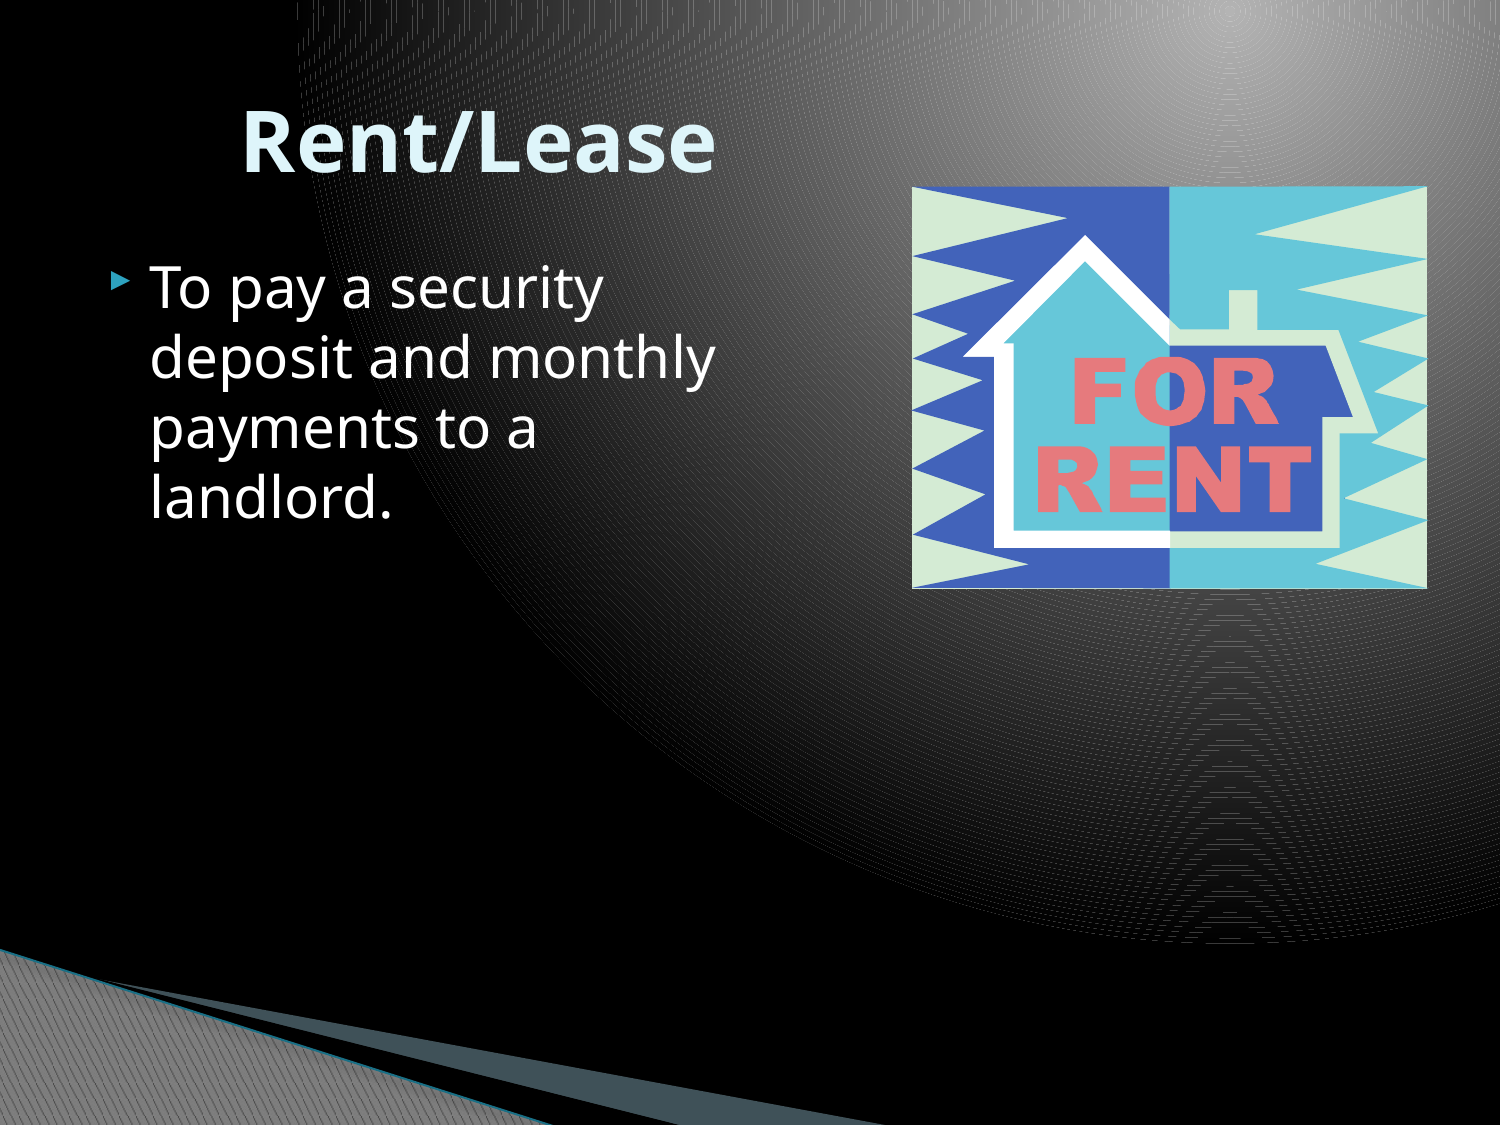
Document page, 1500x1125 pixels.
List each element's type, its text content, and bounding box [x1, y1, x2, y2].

list To pay a security deposit and monthly payments to a landlord. [75, 243, 738, 986]
picture [0, 952, 543, 1125]
title Rent/Lease [75, 45, 1425, 233]
picture [899, 174, 1440, 601]
